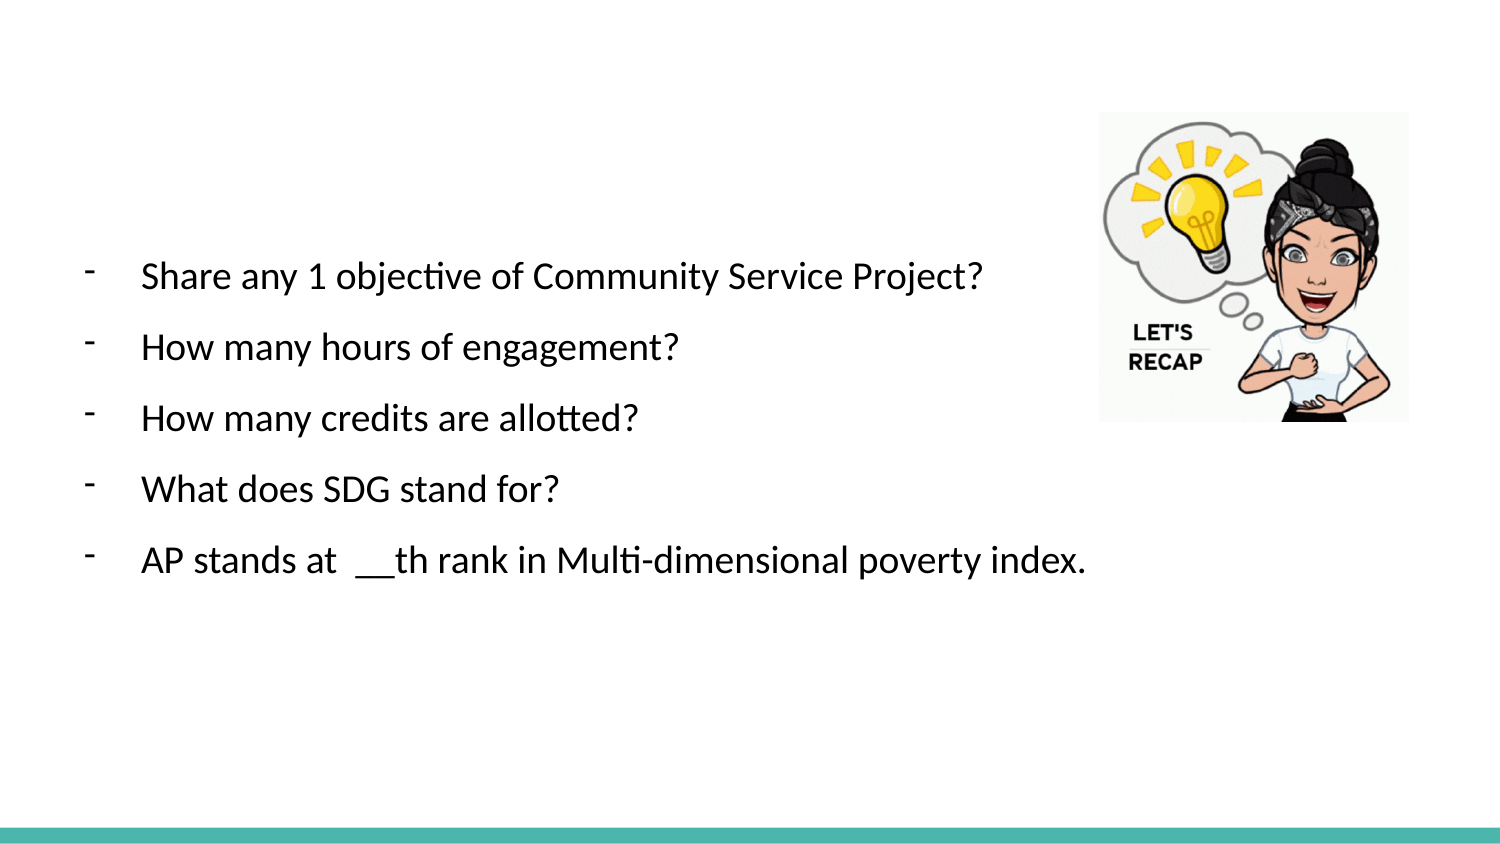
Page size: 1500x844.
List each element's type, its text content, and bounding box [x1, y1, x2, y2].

list Share any 1 objective of Community Service Project? How many hours of engagement? How many credits are allotted? What does SDG stand for? AP stands at __th rank in Multi-dimensional poverty index. [51, 211, 1449, 753]
picture [1098, 111, 1410, 423]
